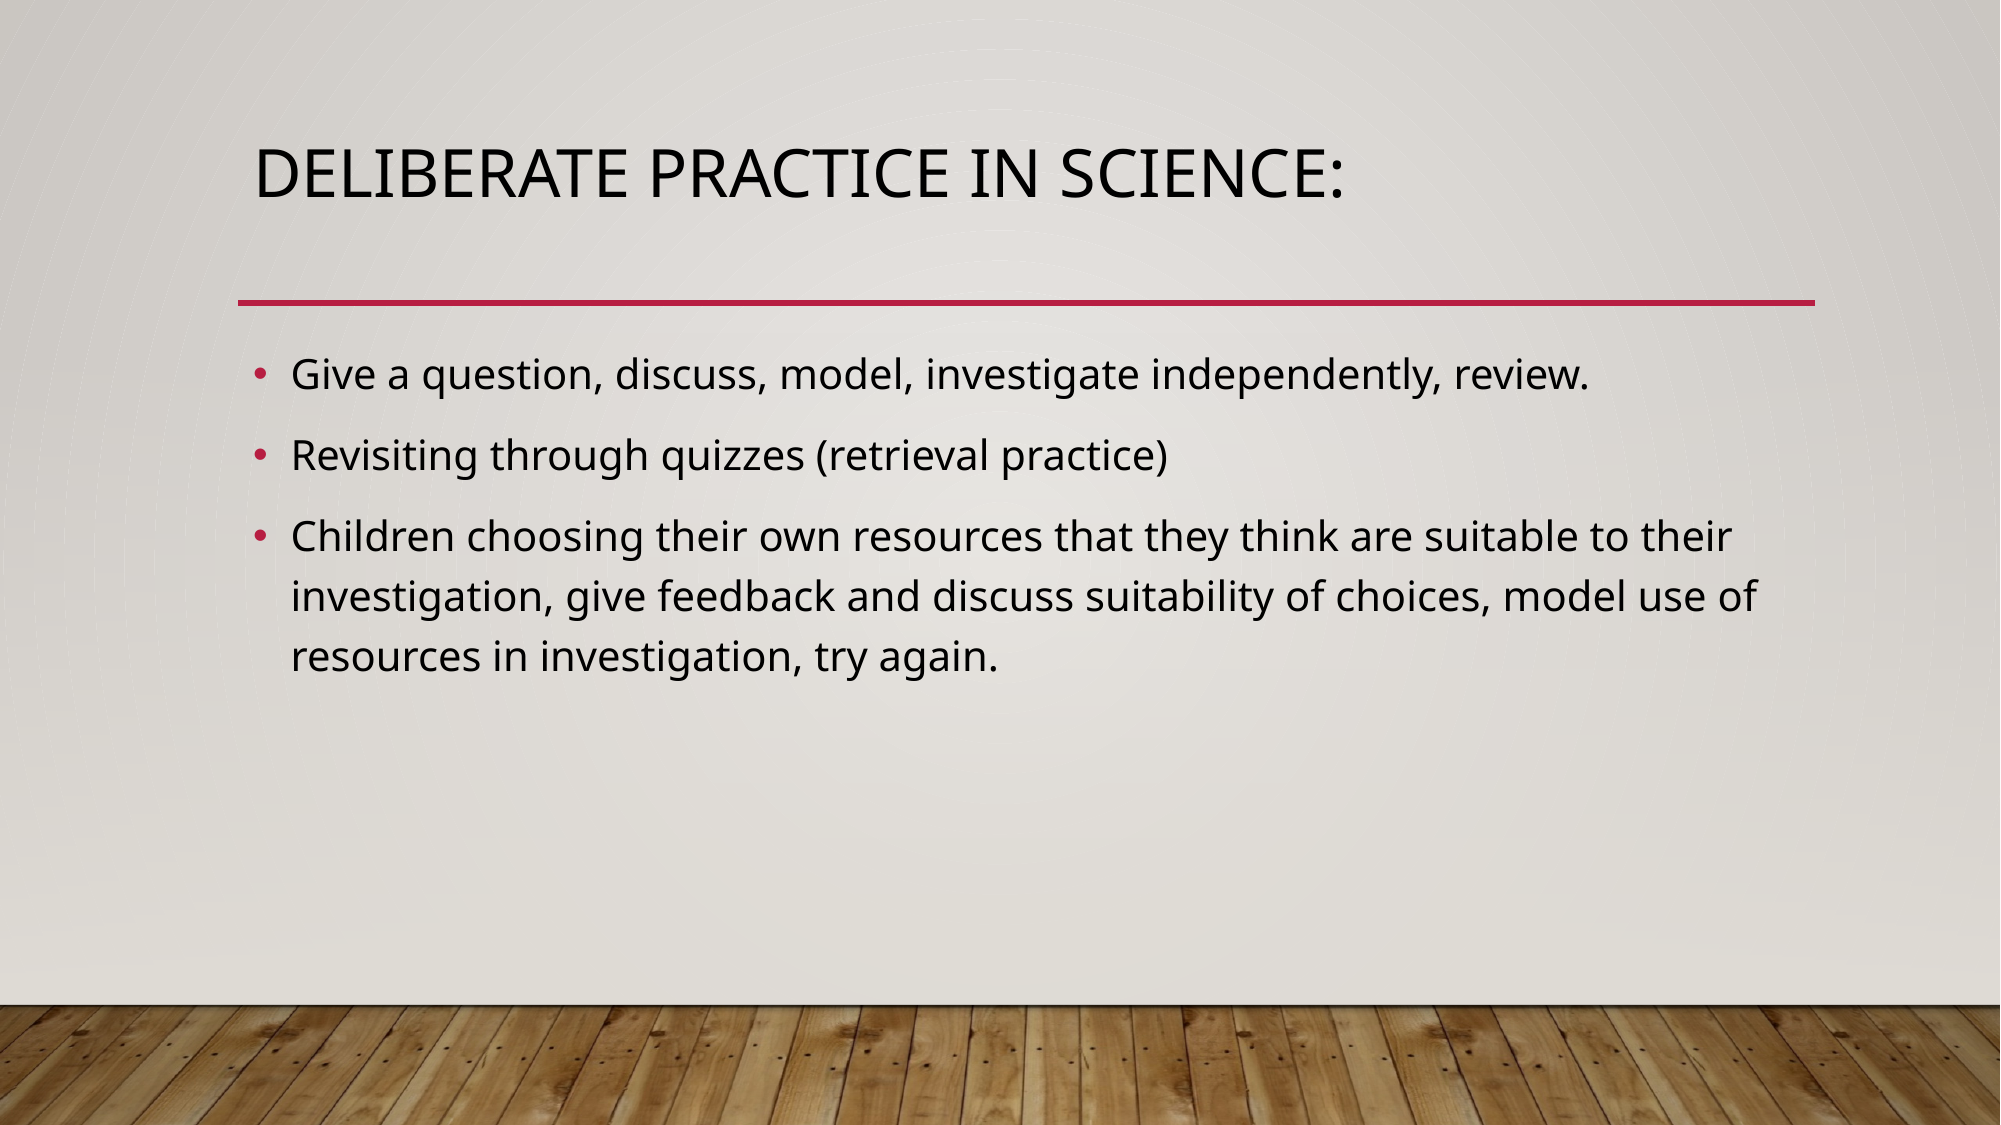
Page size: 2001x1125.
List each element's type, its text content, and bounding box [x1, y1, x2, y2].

picture [0, 1005, 2000, 1125]
title Deliberate Practice In SCIENCE: [238, 131, 1814, 305]
list Give a question, discuss, model, investigate independently, review. Revisiting through quizzes (retrieval practice) Children choosing their own resources that they think are suitable to their investigation, give feedback and discuss suitability of choices, model use of resources in investigation, try again. [238, 330, 1814, 897]
